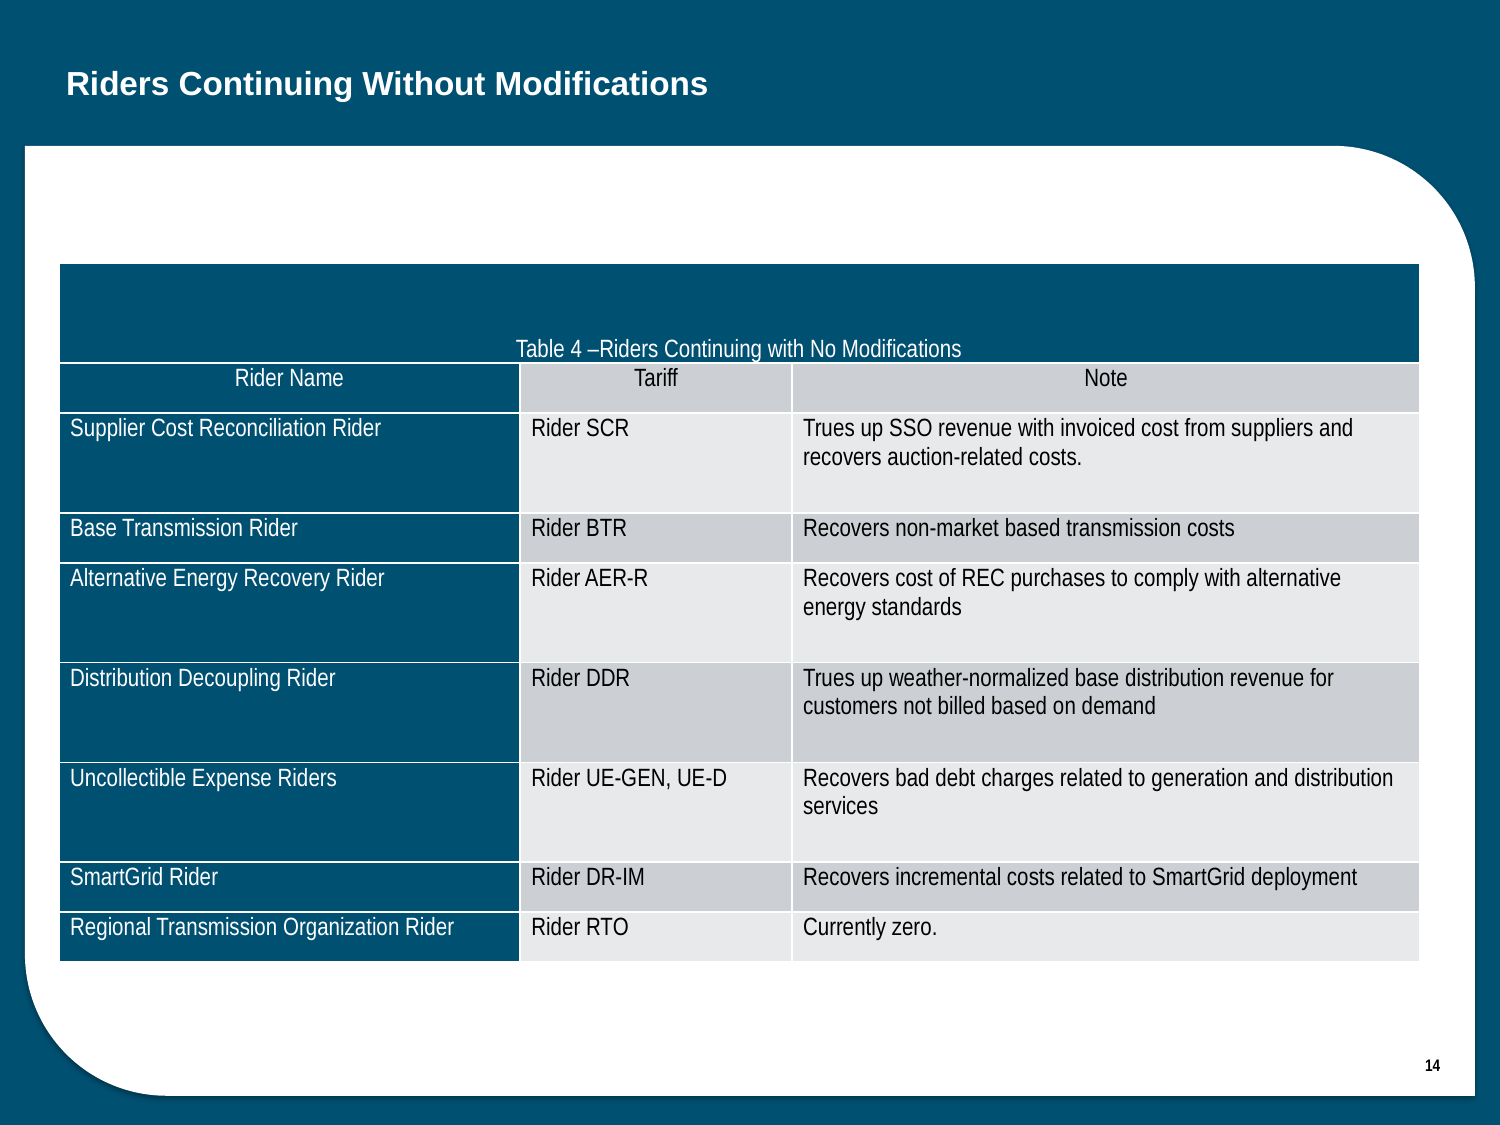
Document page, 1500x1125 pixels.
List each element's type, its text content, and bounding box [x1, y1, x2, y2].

table_cell Distribution Decoupling Rider [60, 663, 519, 762]
table_cell Recovers incremental costs related to SmartGrid deployment [793, 863, 1419, 911]
table_cell Rider AER-R [521, 564, 791, 662]
table_cell Alternative Energy Recovery Rider [60, 564, 519, 662]
table_cell Recovers cost of REC purchases to comply with alternative energy standards [793, 564, 1419, 662]
table_cell Rider Name [60, 364, 519, 412]
table_cell Trues up SSO revenue with invoiced cost from suppliers and recovers auction-related costs. [793, 414, 1419, 512]
table_cell Rider DDR [521, 663, 791, 762]
table_cell Rider DR-IM [521, 863, 791, 911]
table_cell Rider BTR [521, 514, 791, 562]
table_cell Uncollectible Expense Riders [60, 763, 519, 861]
table_cell Base Transmission Rider [60, 514, 519, 562]
table_cell Rider UE-GEN, UE-D [521, 763, 791, 861]
table_cell Rider SCR [521, 414, 791, 512]
table_cell Tariff [521, 364, 791, 412]
table_cell Rider RTO [521, 913, 791, 961]
table_cell Regional Transmission Organization Rider [60, 913, 519, 961]
table_cell Note [793, 364, 1419, 412]
table_cell Supplier Cost Reconciliation Rider [60, 414, 519, 512]
table_cell SmartGrid Rider [60, 863, 519, 911]
slide_number 14 [1105, 1047, 1456, 1125]
table_header Table 4 –Riders Continuing with No Modifications [60, 264, 1419, 362]
table_cell Currently zero. [793, 913, 1419, 961]
table_cell Trues up weather-normalized base distribution revenue for customers not billed based on demand [793, 663, 1419, 762]
table_cell Recovers non-market based transmission costs [793, 514, 1419, 562]
table_cell Recovers bad debt charges related to generation and distribution services [793, 763, 1419, 861]
title Riders Continuing Without Modifications [50, 0, 1402, 171]
